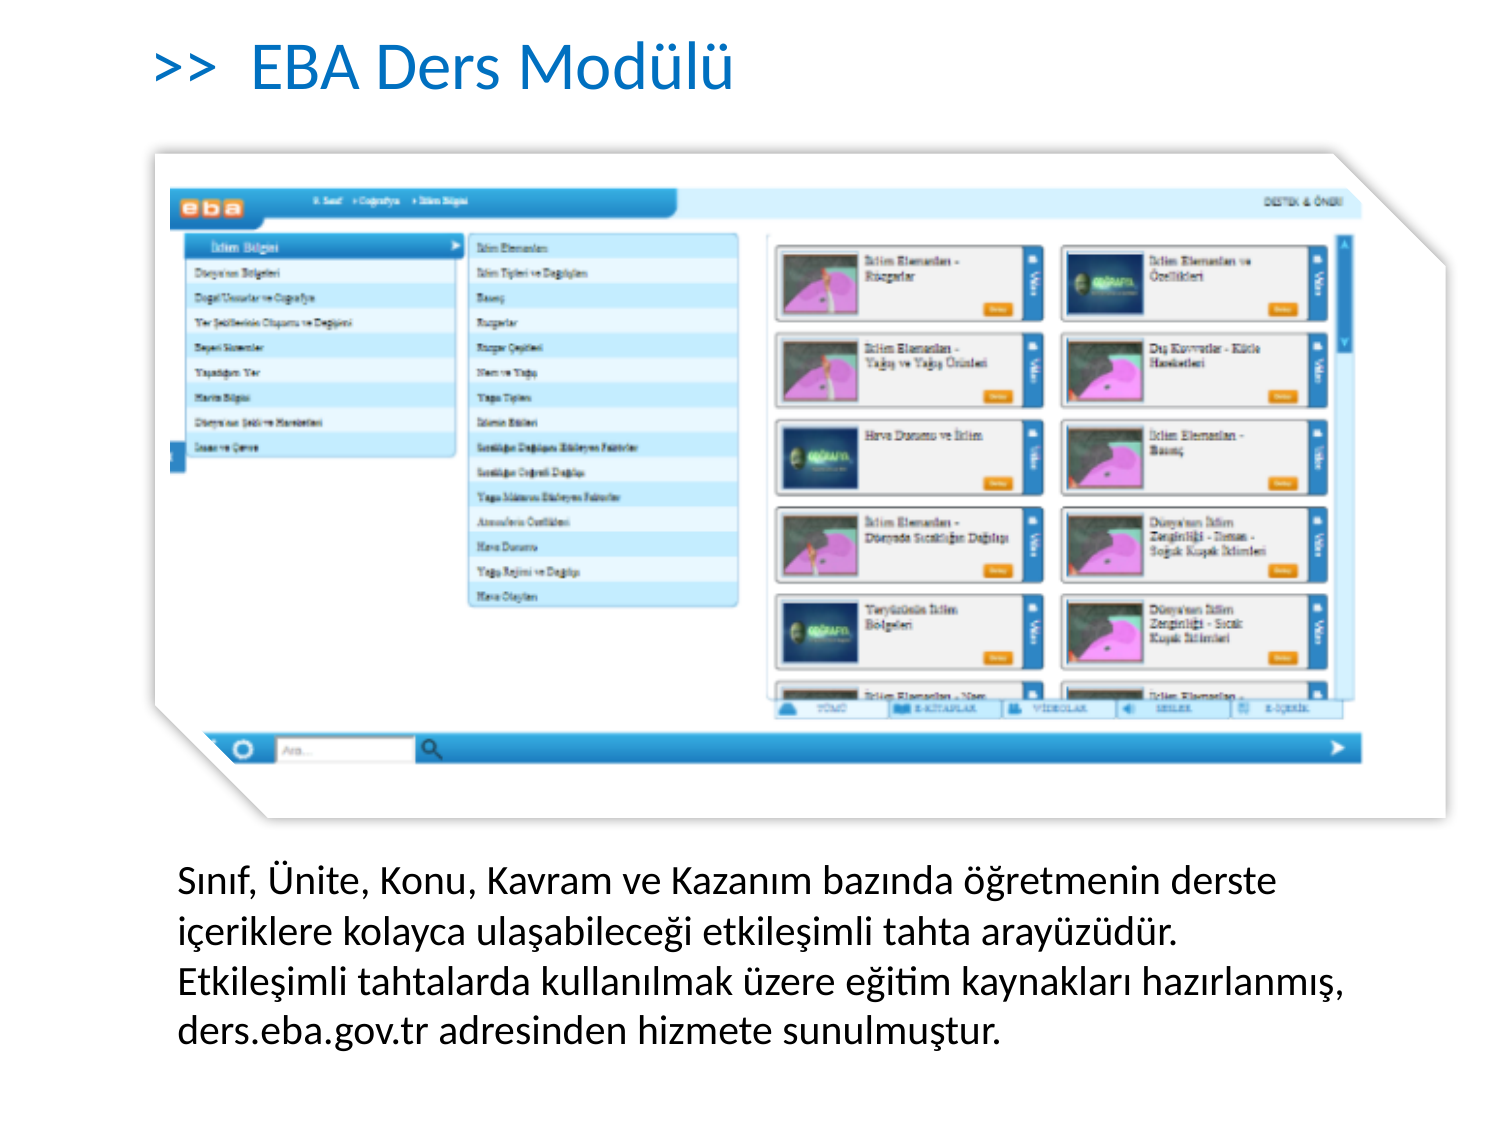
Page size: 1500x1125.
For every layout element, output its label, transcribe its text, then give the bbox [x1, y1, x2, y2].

picture [162, 160, 1439, 811]
text_box >> EBA Ders Modülü [135, 19, 814, 106]
text_box Sınıf, Ünite, Konu, Kavram ve Kazanım bazında öğretmenin derste içeriklere kolayca ulaşabileceği etkileşimli tahta arayüzüdür. Etkileşimli tahtalarda kullanılmak üzere eğitim kaynakları hazırlanmış, ders.eba.gov.tr adresinden hizmete sunulmuştur. [162, 845, 1439, 1125]
